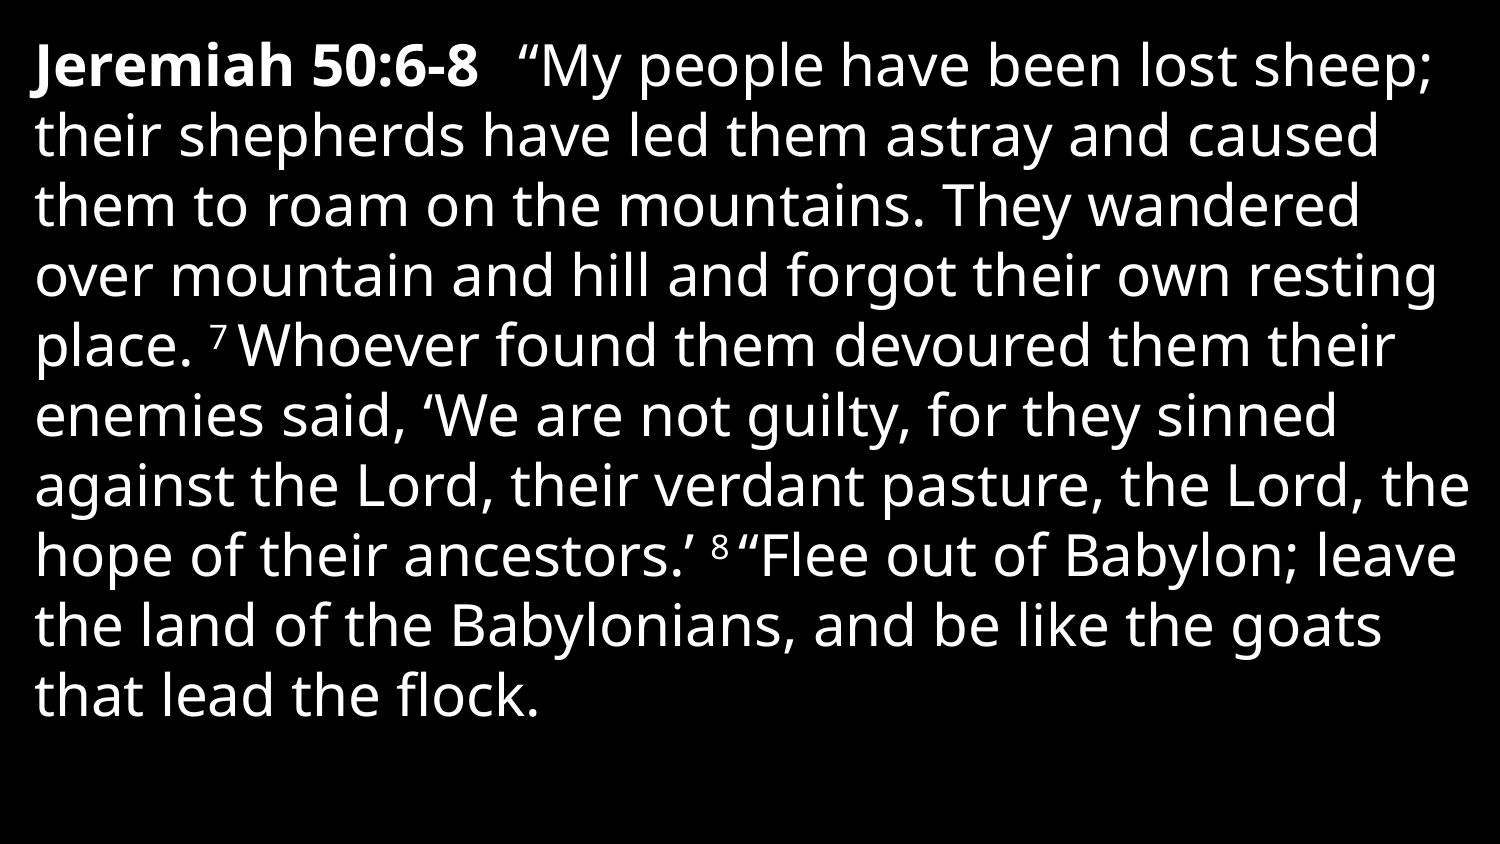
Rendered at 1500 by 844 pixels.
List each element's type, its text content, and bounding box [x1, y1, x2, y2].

text_box Jeremiah 50:6-8 “My people have been lost sheep; their shepherds have led them astray and caused them to roam on the mountains. They wandered over mountain and hill and forgot their own resting place. 7 Whoever found them devoured them their enemies said, ‘We are not guilty, for they sinned against the Lord, their verdant pasture, the Lord, the hope of their ancestors.’ 8 “Flee out of Babylon; leave the land of the Babylonians, and be like the goats that lead the flock. [19, 20, 1500, 844]
